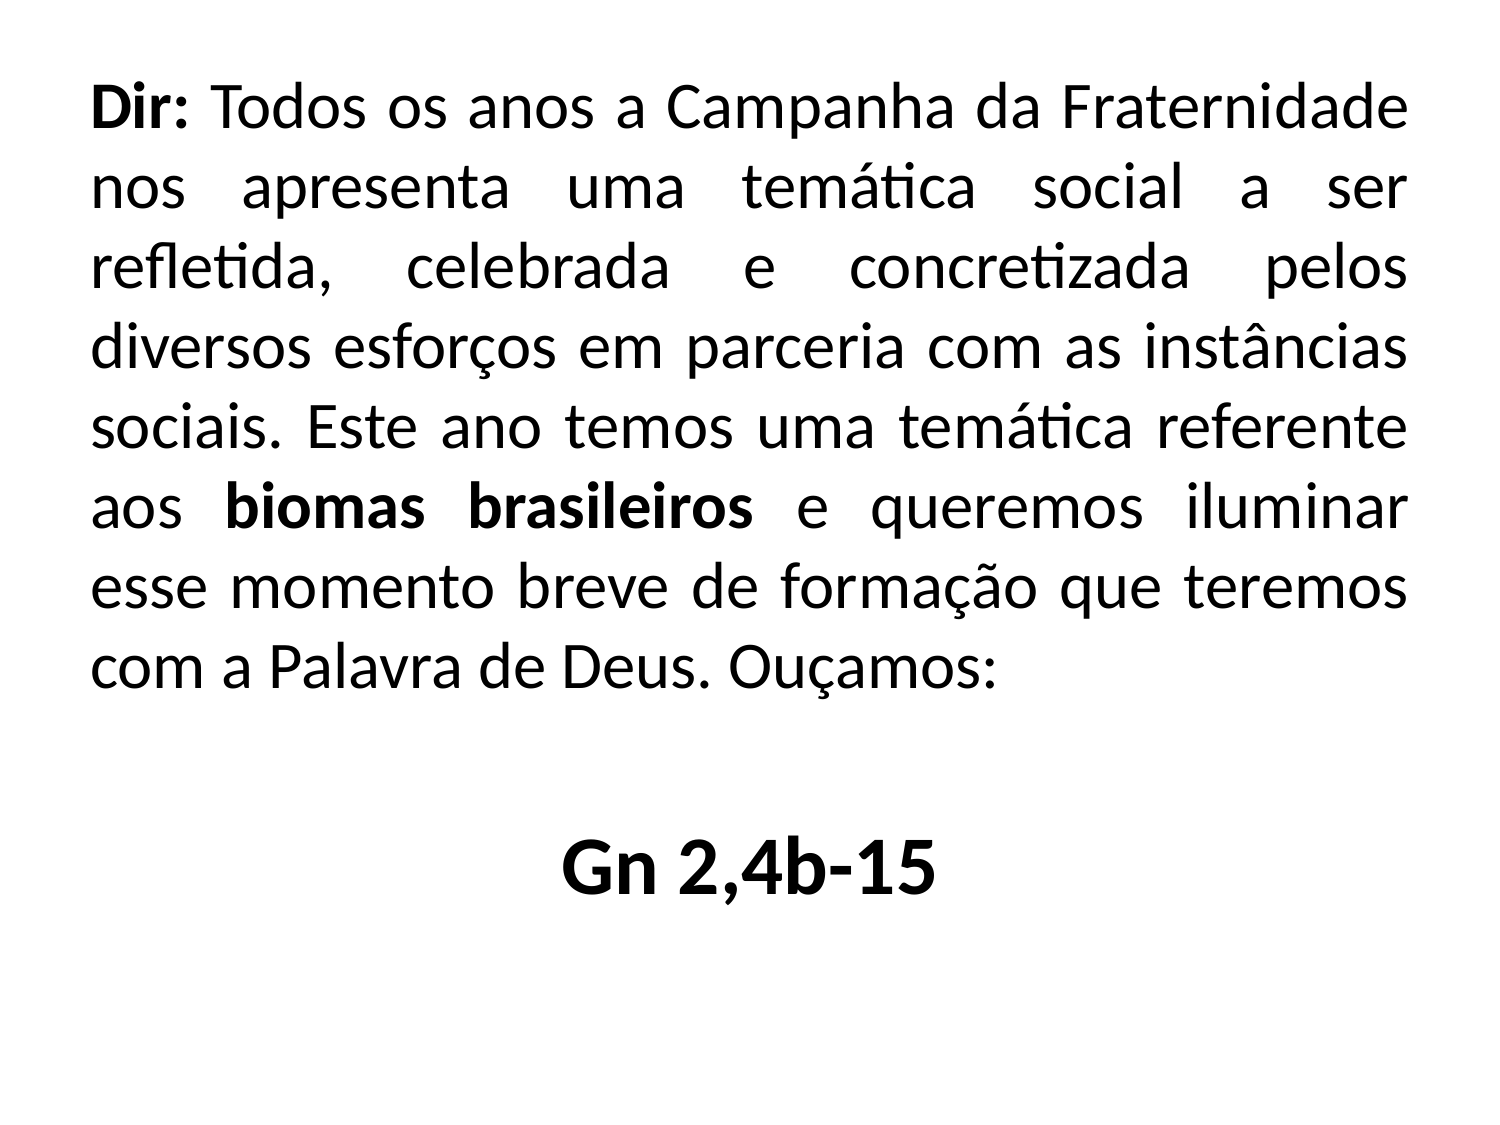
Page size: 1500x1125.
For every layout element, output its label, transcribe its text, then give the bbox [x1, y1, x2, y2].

list Dir: Todos os anos a Campanha da Fraternidade nos apresenta uma temática social a ser refletida, celebrada e concretizada pelos diversos esforços em parceria com as instâncias sociais. Este ano temos uma temática referente aos biomas brasileiros e queremos iluminar esse momento breve de formação que teremos com a Palavra de Deus. Ouçamos: Gn 2,4b-15 [75, 54, 1425, 1005]
